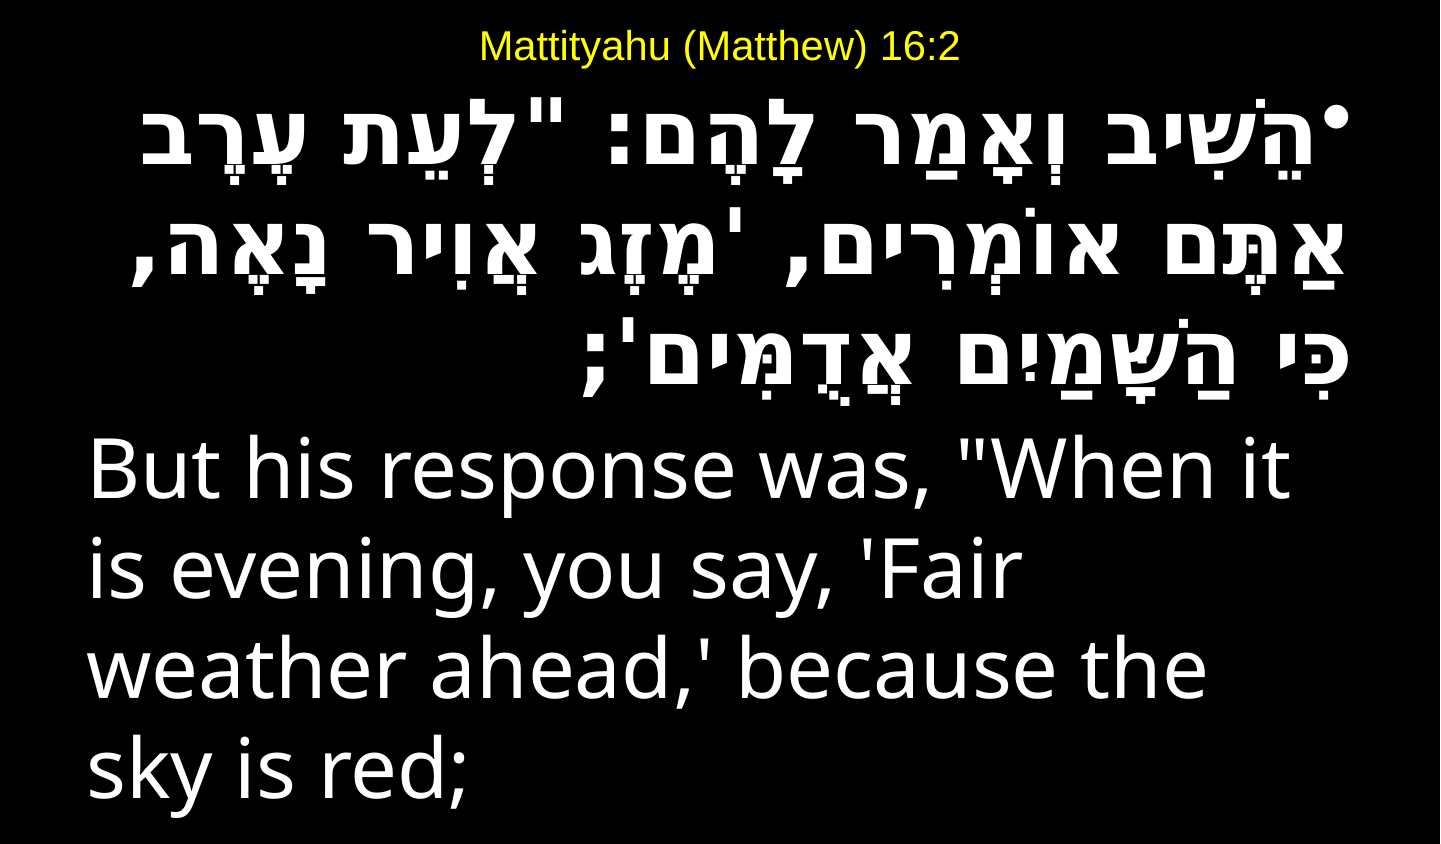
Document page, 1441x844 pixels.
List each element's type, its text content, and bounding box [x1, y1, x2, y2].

title Mattityahu (Matthew) 16:2 [234, 9, 1207, 79]
list הֵשִׁיב וְאָמַר לָהֶם: "לְעֵת עֶרֶב אַתֶּם אוֹמְרִים, 'מֶזֶג אֲוִיר נָאֶה, כִּי הַשָּׁמַיִם אֲדֻמִּים'; But his response was, "When it is evening, you say, 'Fair weather ahead,' because the sky is red; [71, 65, 1369, 844]
